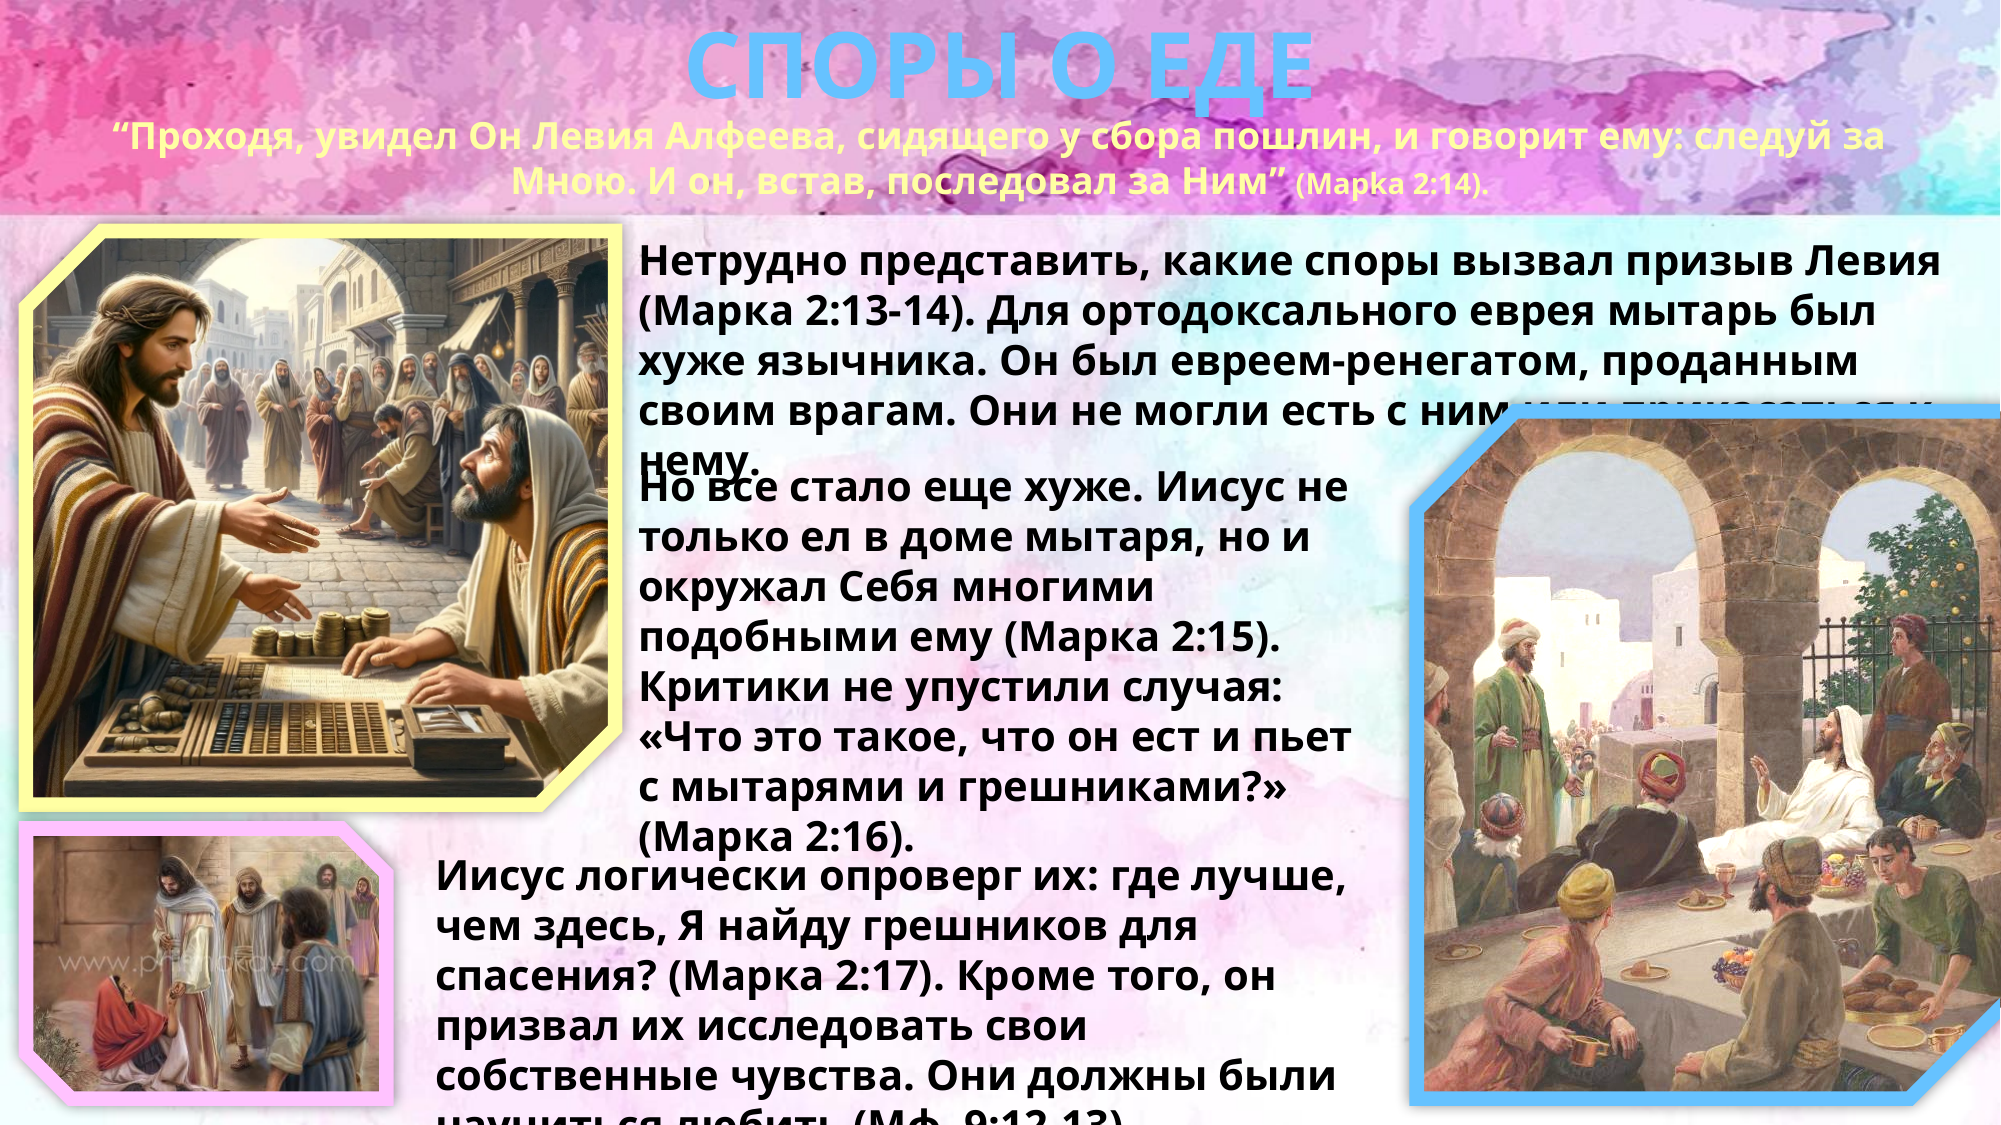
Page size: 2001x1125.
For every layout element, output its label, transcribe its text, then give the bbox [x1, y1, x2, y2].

picture [0, 0, 2001, 1125]
text_box “Проходя, увидел Он Левия Алфеева, сидящего у сбора пошлин, и говорит ему: следуй за Мною. И он, встав, последовал за Ним” (Maрkа 2:14). [84, 104, 1916, 210]
text_box СПОРЫ О ЕДЕ [0, 0, 2000, 125]
text_box Нетрудно представить, какие споры вызвал призыв Левия (Марка 2:13-14). Для ортодоксального еврея мытарь был хуже язычника. Он был евреем-ренегатом, проданным своим врагам. Они не могли есть с ним или прикасаться к нему. [632, 226, 2000, 492]
text_box Но все стало еще хуже. Иисус не только ел в доме мытаря, но и окружал Себя многими подобными ему (Марка 2:15). Критики не упустили случая: «Что это такое, что он ест и пьет с мытарями и грешниками?» (Марка 2:16). [623, 452, 1394, 867]
text_box Иисус логически опроверг их: где лучше, чем здесь, Я найду грешников для спасения? (Марка 2:17). Кроме того, он призвал их исследовать свои собственные чувства. Они должны были научиться любить (Мф. 9:12-13). [420, 841, 1394, 1125]
